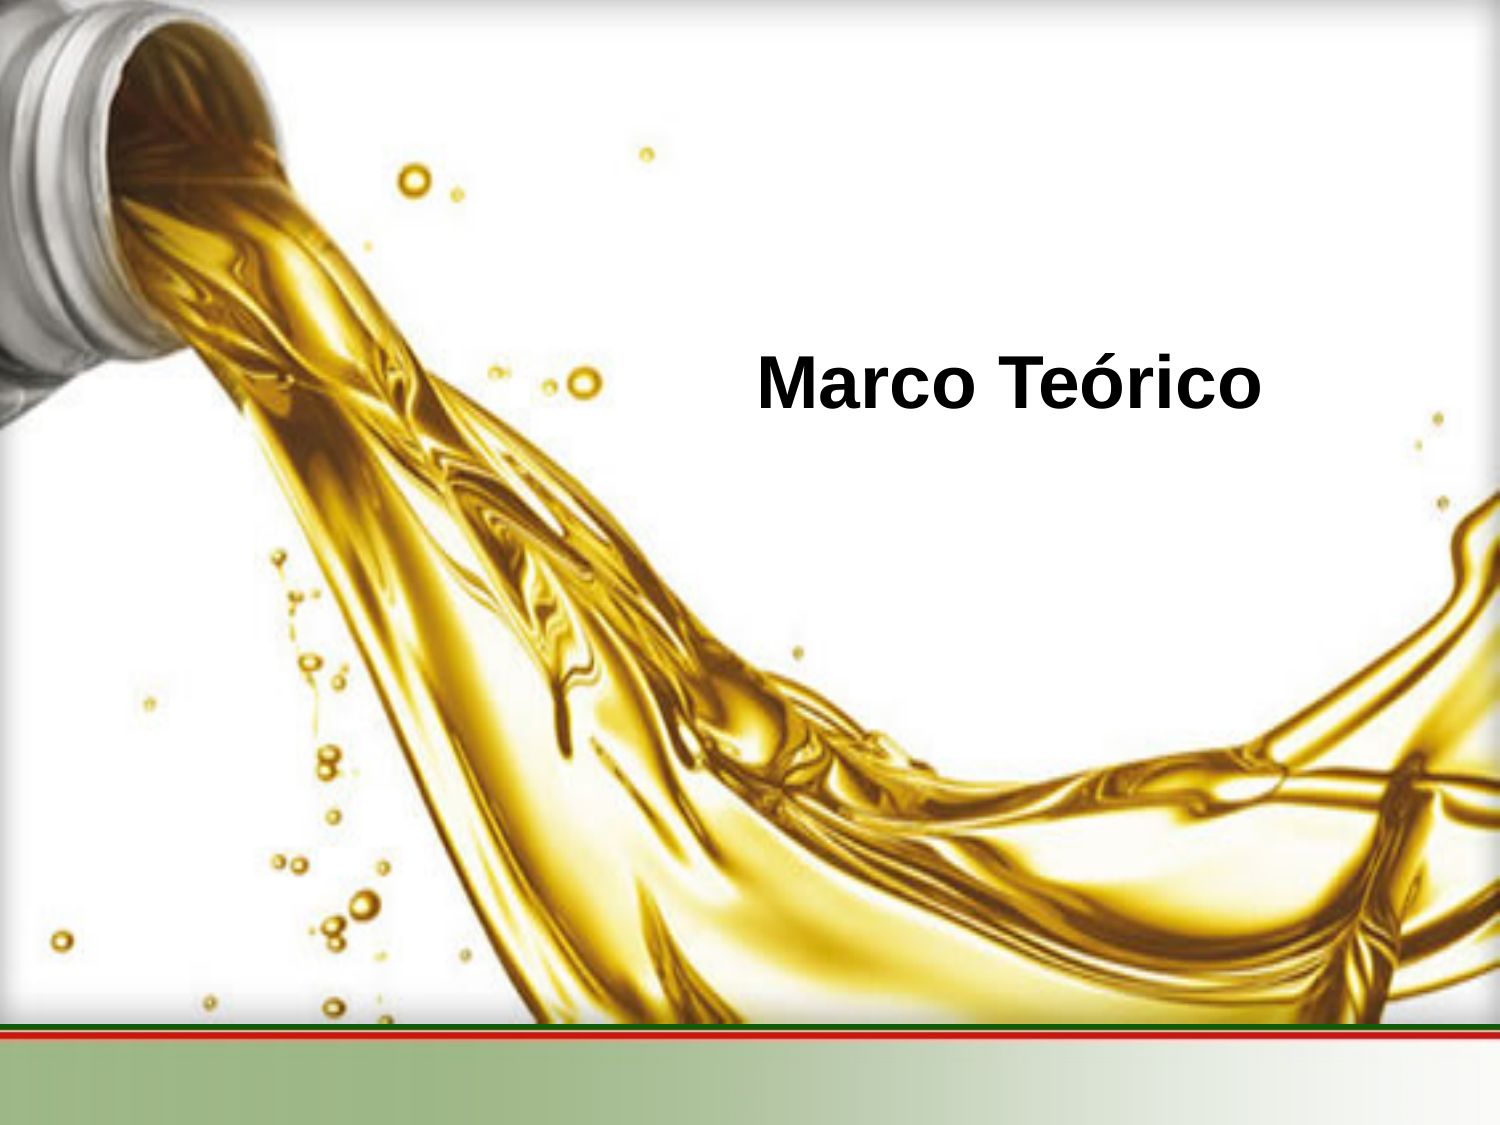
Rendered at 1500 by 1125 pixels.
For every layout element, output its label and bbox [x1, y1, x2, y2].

text_box [0, 0, 1500, 1024]
picture [0, 1024, 1500, 1125]
